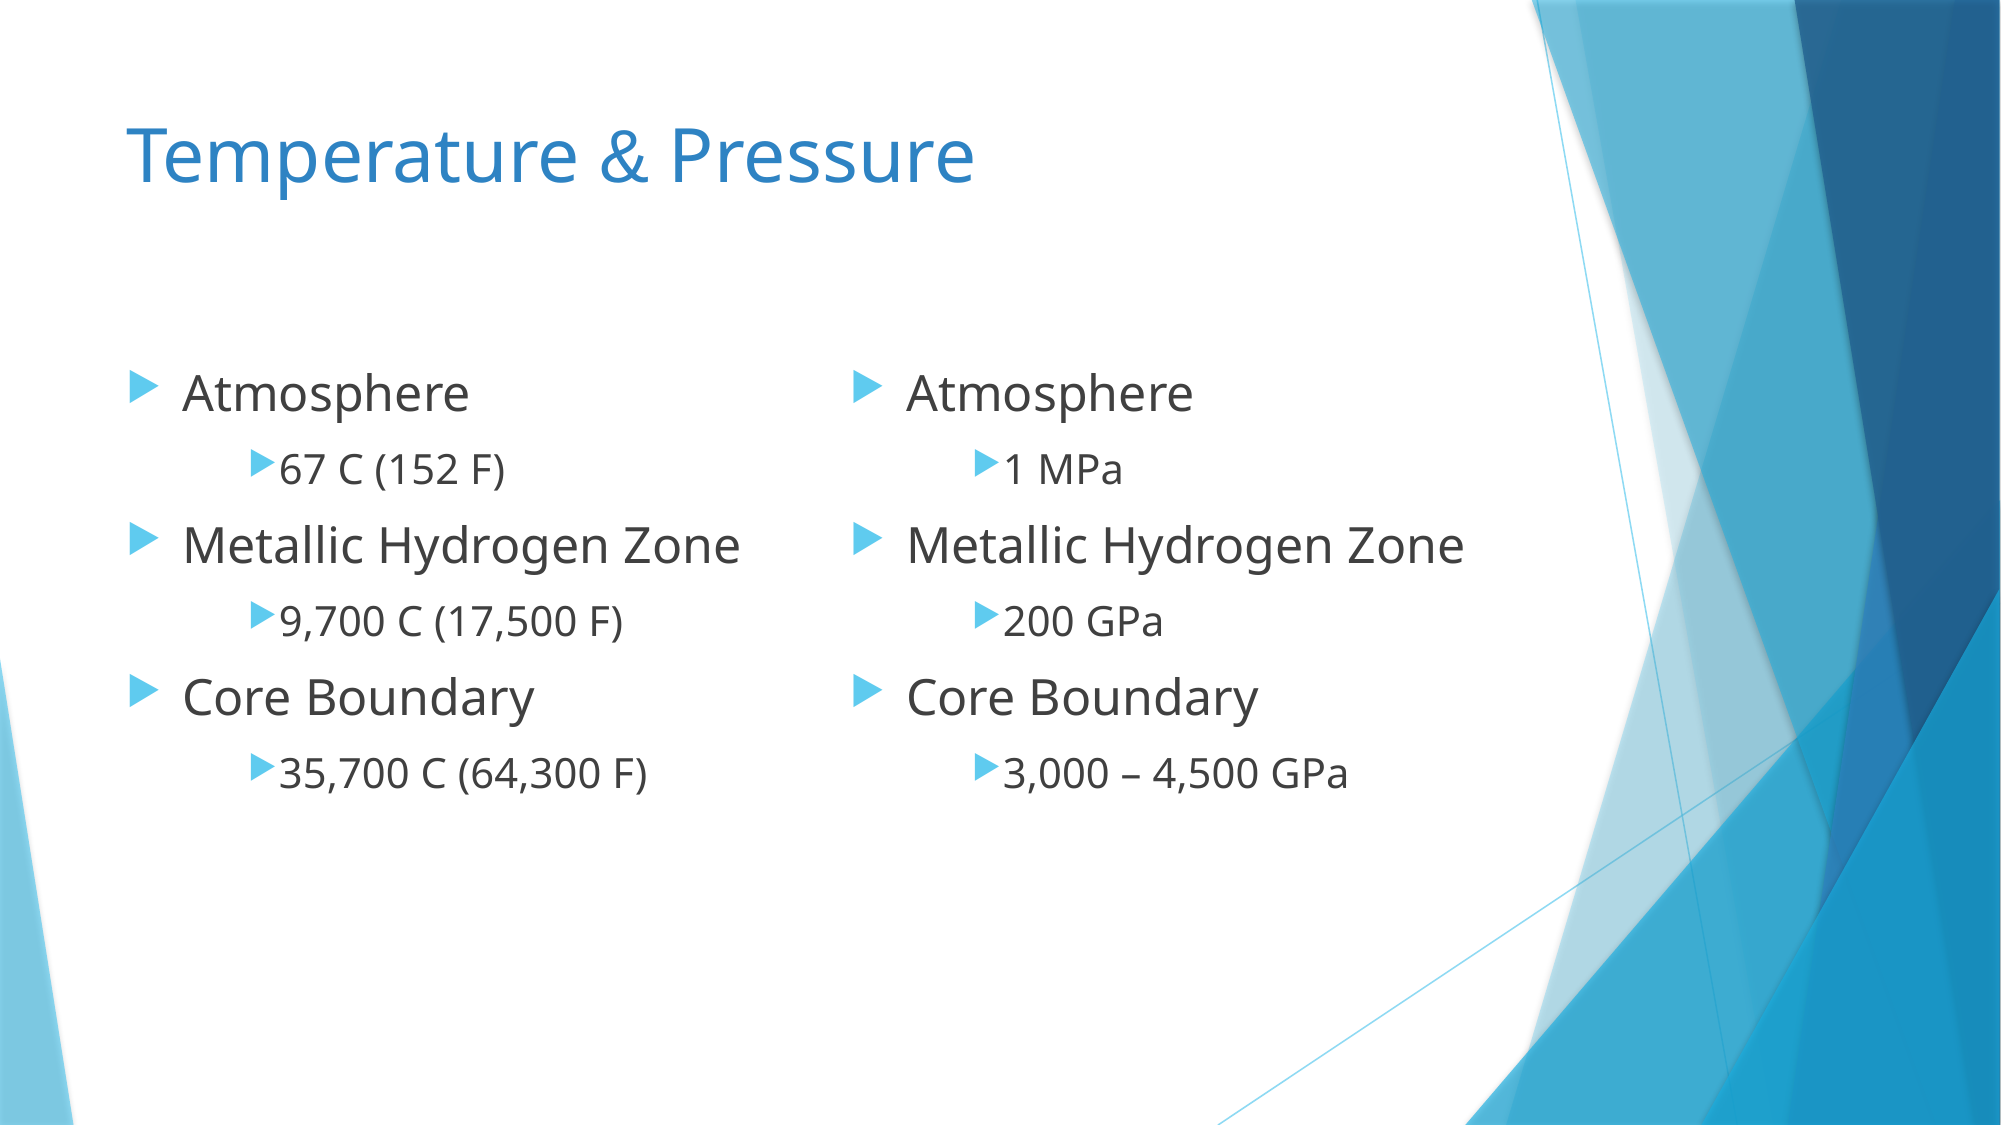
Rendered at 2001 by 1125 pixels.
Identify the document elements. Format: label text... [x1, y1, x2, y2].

title Temperature & Pressure [111, 99, 1522, 317]
list Atmosphere 67 C (152 F) Metallic Hydrogen Zone 9,700 C (17,500 F) Core Boundary 35,700 C (64,300 F) [111, 354, 798, 992]
list Atmosphere 1 MPa Metallic Hydrogen Zone 200 GPa Core Boundary 3,000 – 4,500 GPa [834, 354, 1522, 992]
